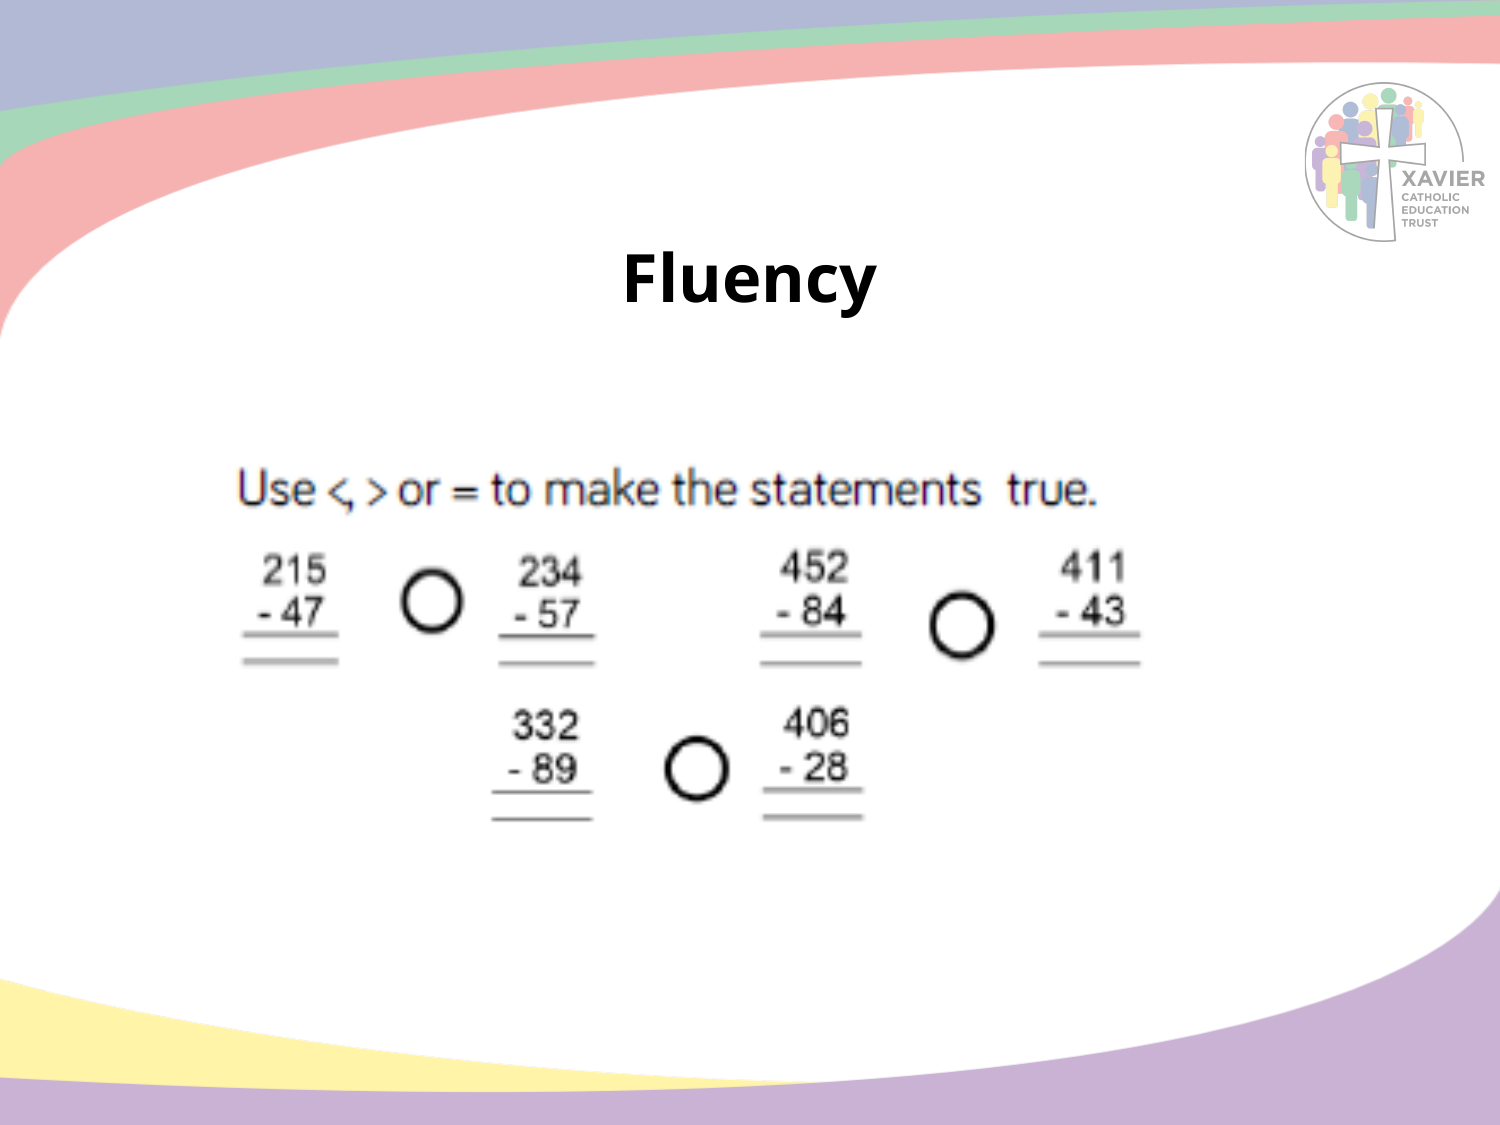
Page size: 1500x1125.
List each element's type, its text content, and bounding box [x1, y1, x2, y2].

picture [210, 445, 1216, 863]
title Fluency [112, 184, 1388, 325]
